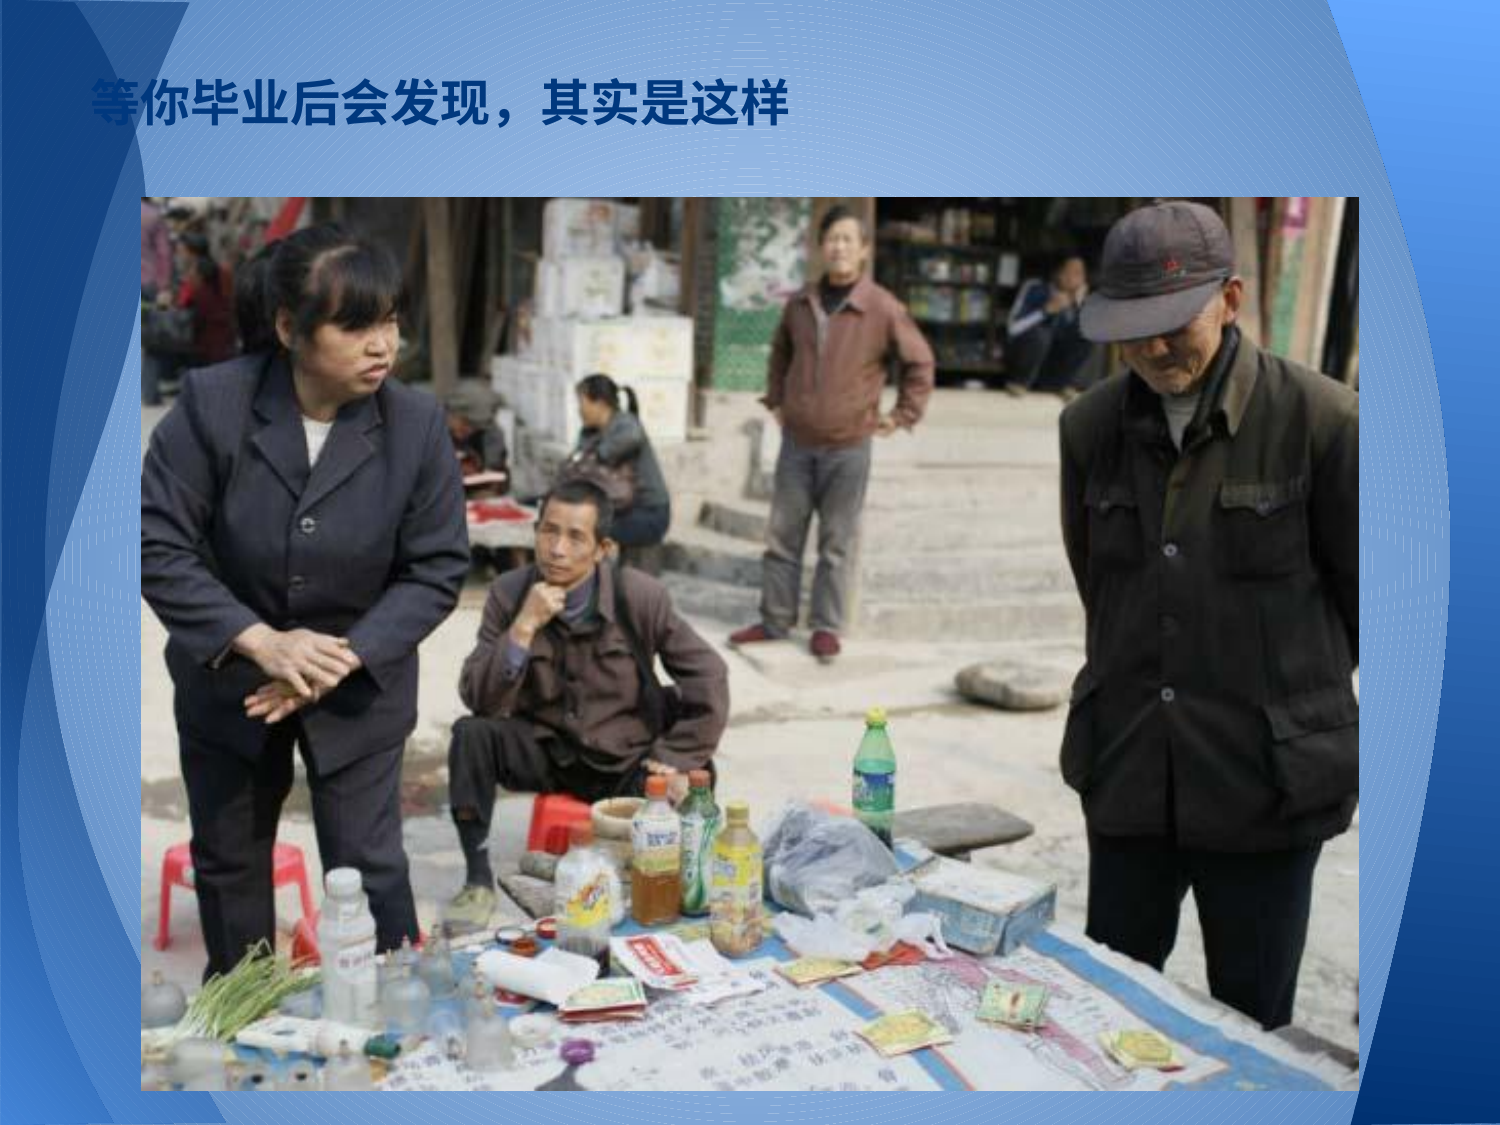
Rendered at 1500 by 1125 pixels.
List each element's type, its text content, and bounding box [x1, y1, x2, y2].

picture [140, 196, 1360, 1092]
title 等你毕业后会发现，其实是这样 [75, 45, 1425, 147]
